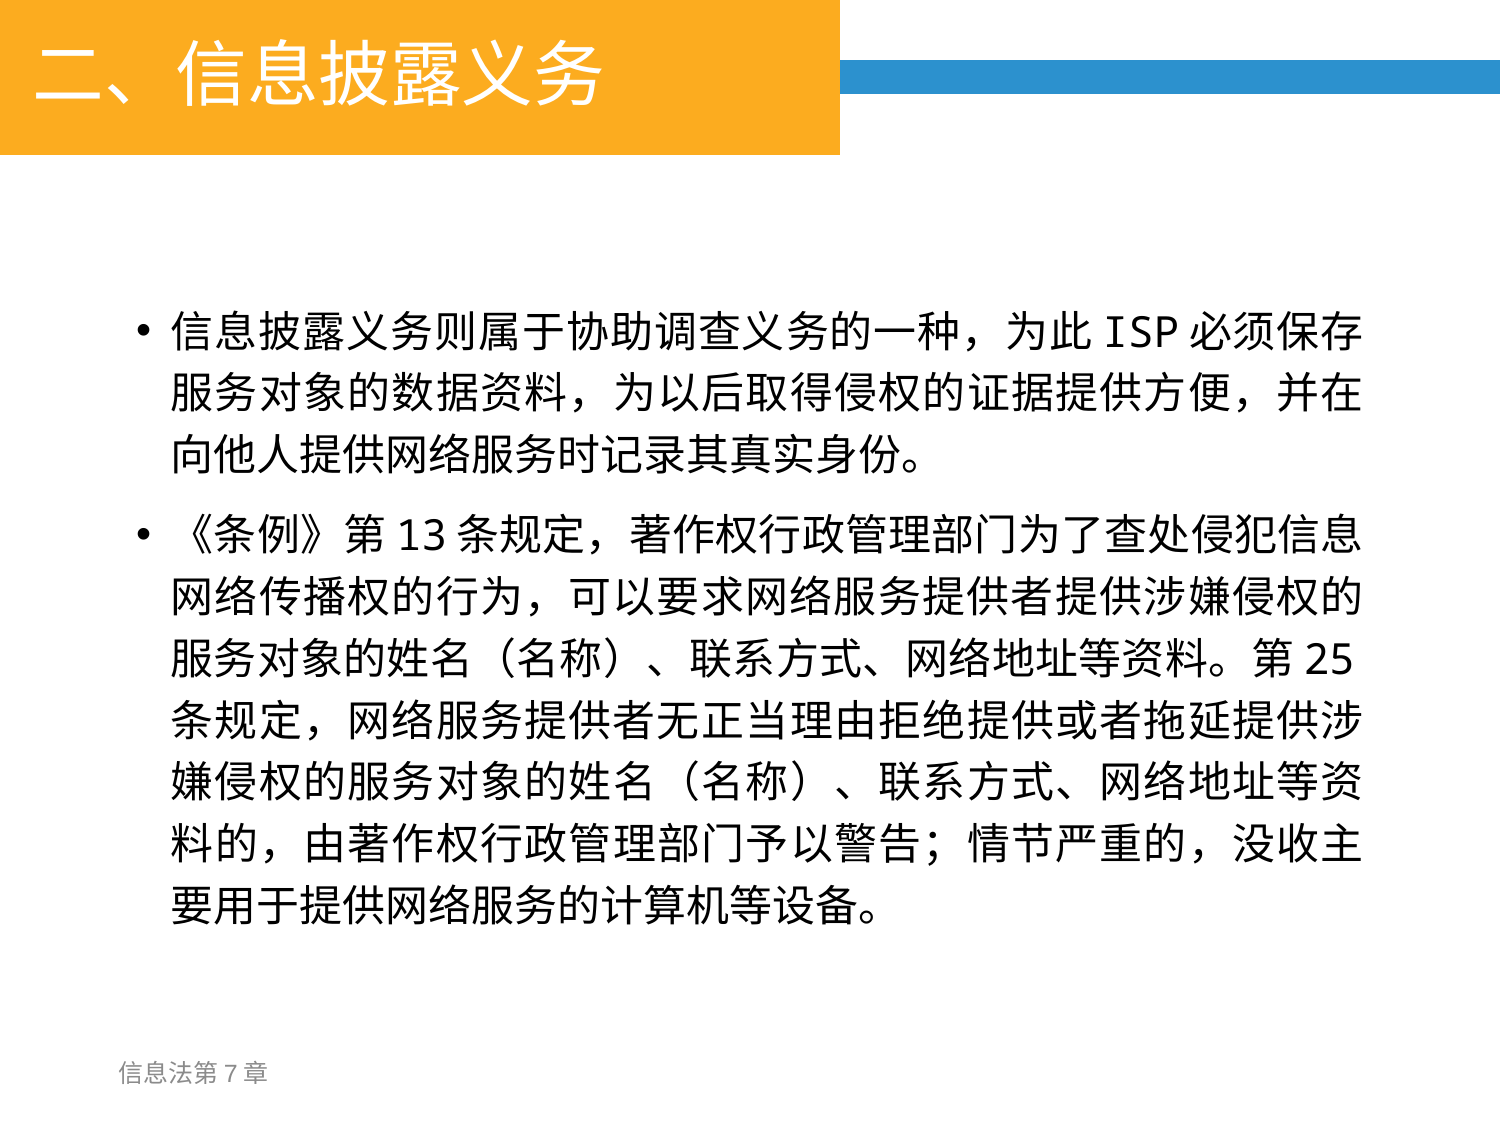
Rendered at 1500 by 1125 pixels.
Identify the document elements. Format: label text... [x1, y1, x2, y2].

slide_number 信息法第7章 [103, 1042, 441, 1103]
title 二、信息披露义务 [17, 30, 968, 124]
list 信息披露义务则属于协助调查义务的一种，为此ISP必须保存服务对象的数据资料，为以后取得侵权的证据提供方便，并在向他人提供网络服务时记录其真实身份。 《条例》第13条规定，著作权行政管理部门为了查处侵犯信息网络传播权的行为，可以要求网络服务提供者提供涉嫌侵权的服务对象的姓名（名称）、联系方式、网络地址等资料。第25条规定，网络服务提供者无正当理由拒绝提供或者拖延提供涉嫌侵权的服务对象的姓名（名称）、联系方式、网络地址等资料的，由著作权行政管理部门予以警告；情节严重的，没收主要用于提供网络服务的计算机等设备。 [121, 286, 1379, 947]
picture [0, 0, 1500, 1125]
